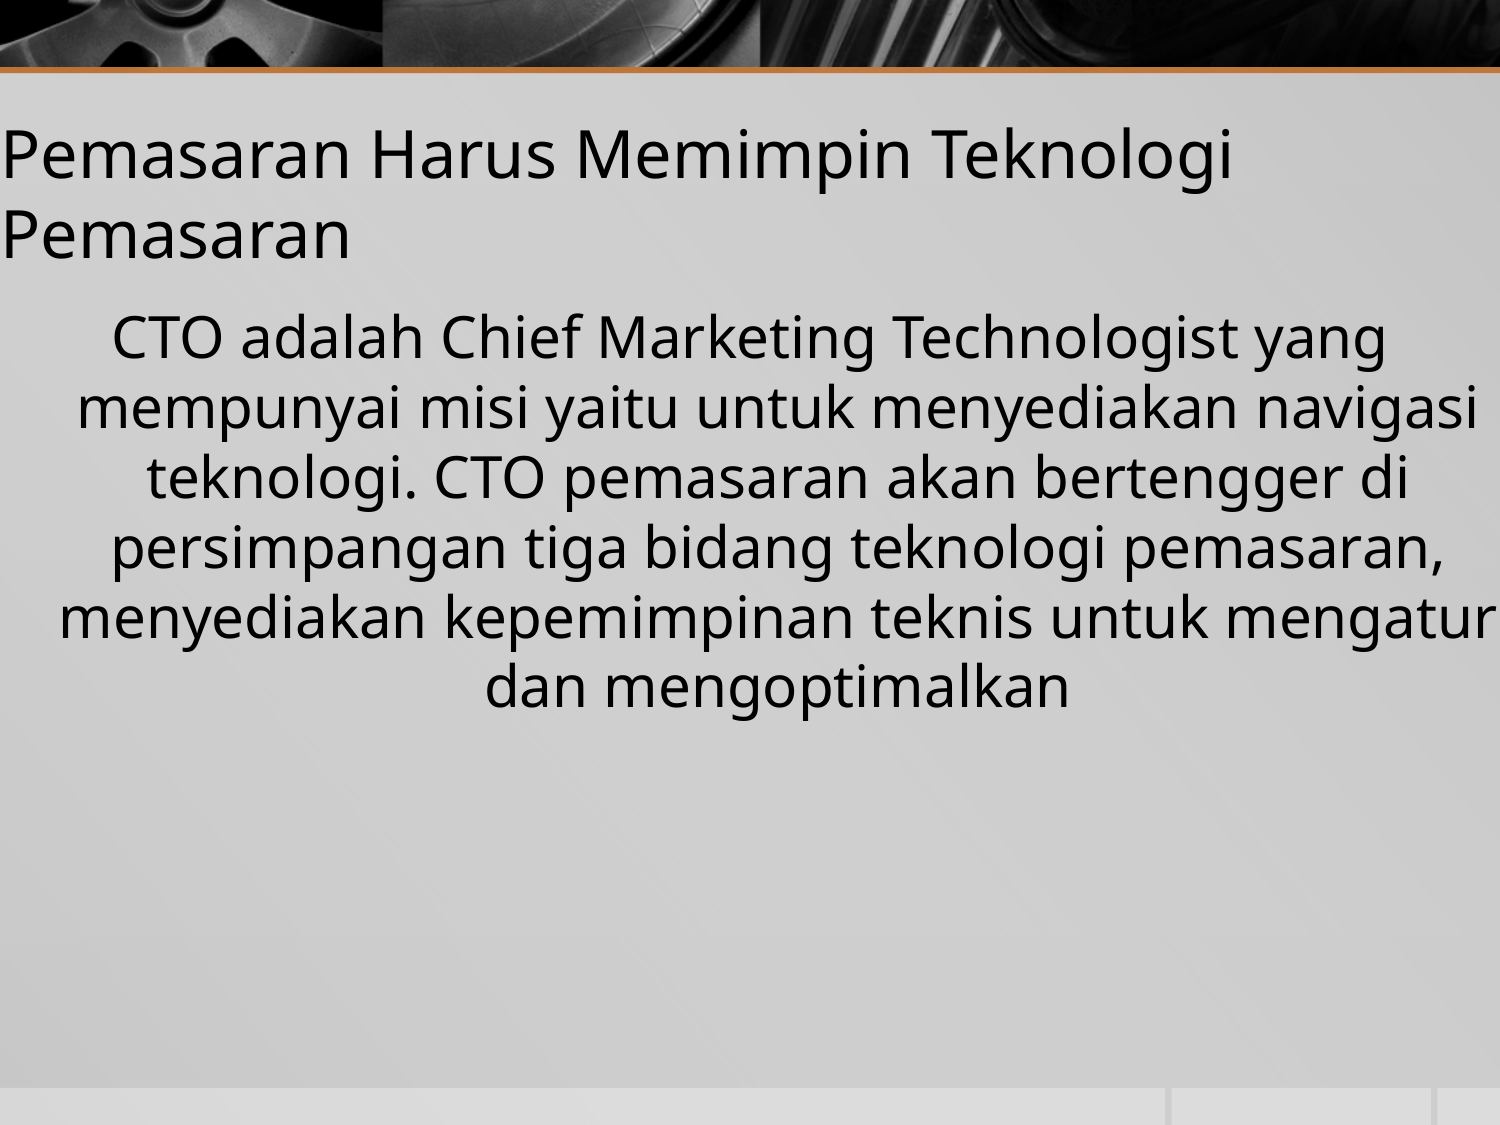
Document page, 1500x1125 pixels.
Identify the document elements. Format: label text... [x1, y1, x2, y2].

title Pemasaran Harus Memimpin Teknologi Pemasaran [0, 70, 1500, 292]
picture [0, 0, 1500, 67]
list CTO adalah Chief Marketing Technologist yang mempunyai misi yaitu untuk menyediakan navigasi teknologi. CTO pemasaran akan bertengger di persimpangan tiga bidang teknologi pemasaran, menyediakan kepemimpinan teknis untuk mengatur dan mengoptimalkan [0, 292, 1500, 1125]
